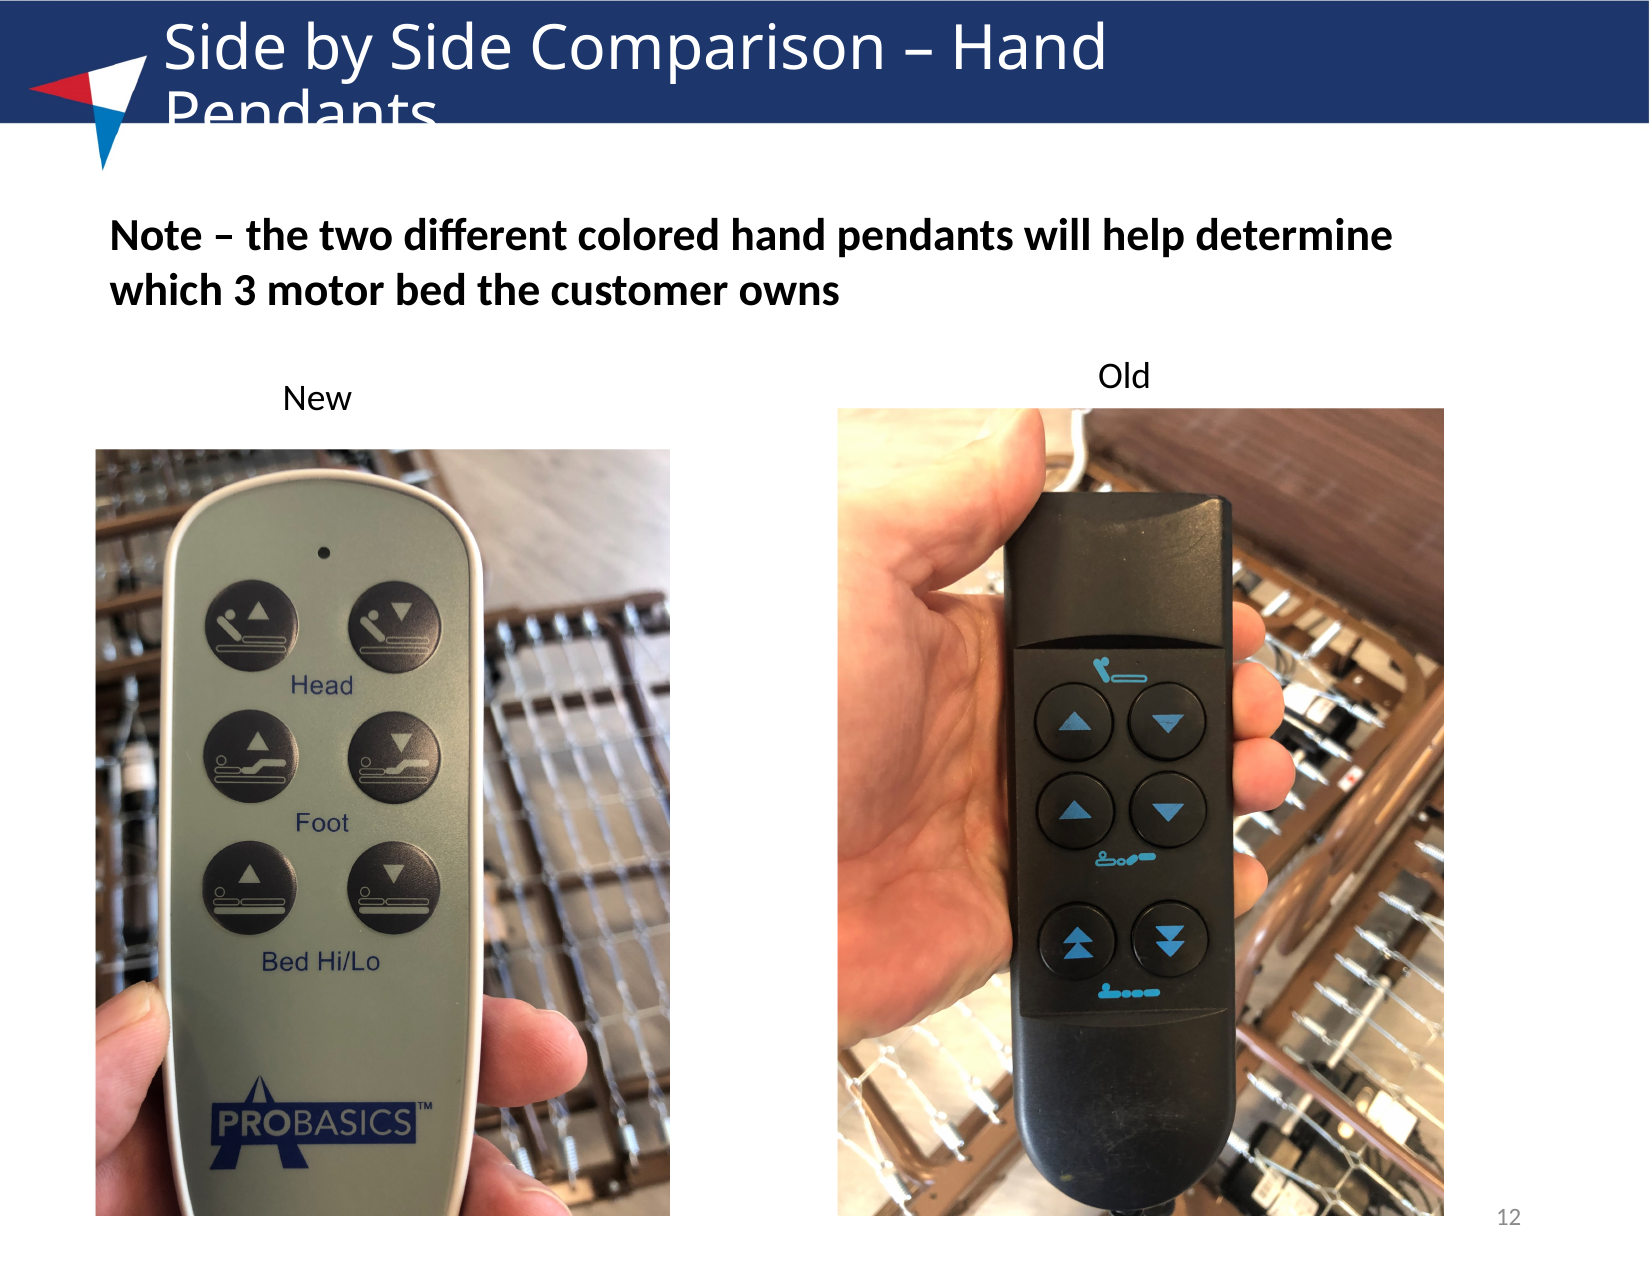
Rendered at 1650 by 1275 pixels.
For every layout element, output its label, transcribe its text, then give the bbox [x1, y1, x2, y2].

text_box Old [1083, 343, 1198, 404]
picture [0, 0, 1650, 1275]
text_box New [267, 365, 383, 426]
text_box Note – the two different colored hand pendants will help determine which 3 motor bed the customer owns [94, 197, 1429, 322]
slide_number 12 [1165, 1181, 1537, 1250]
